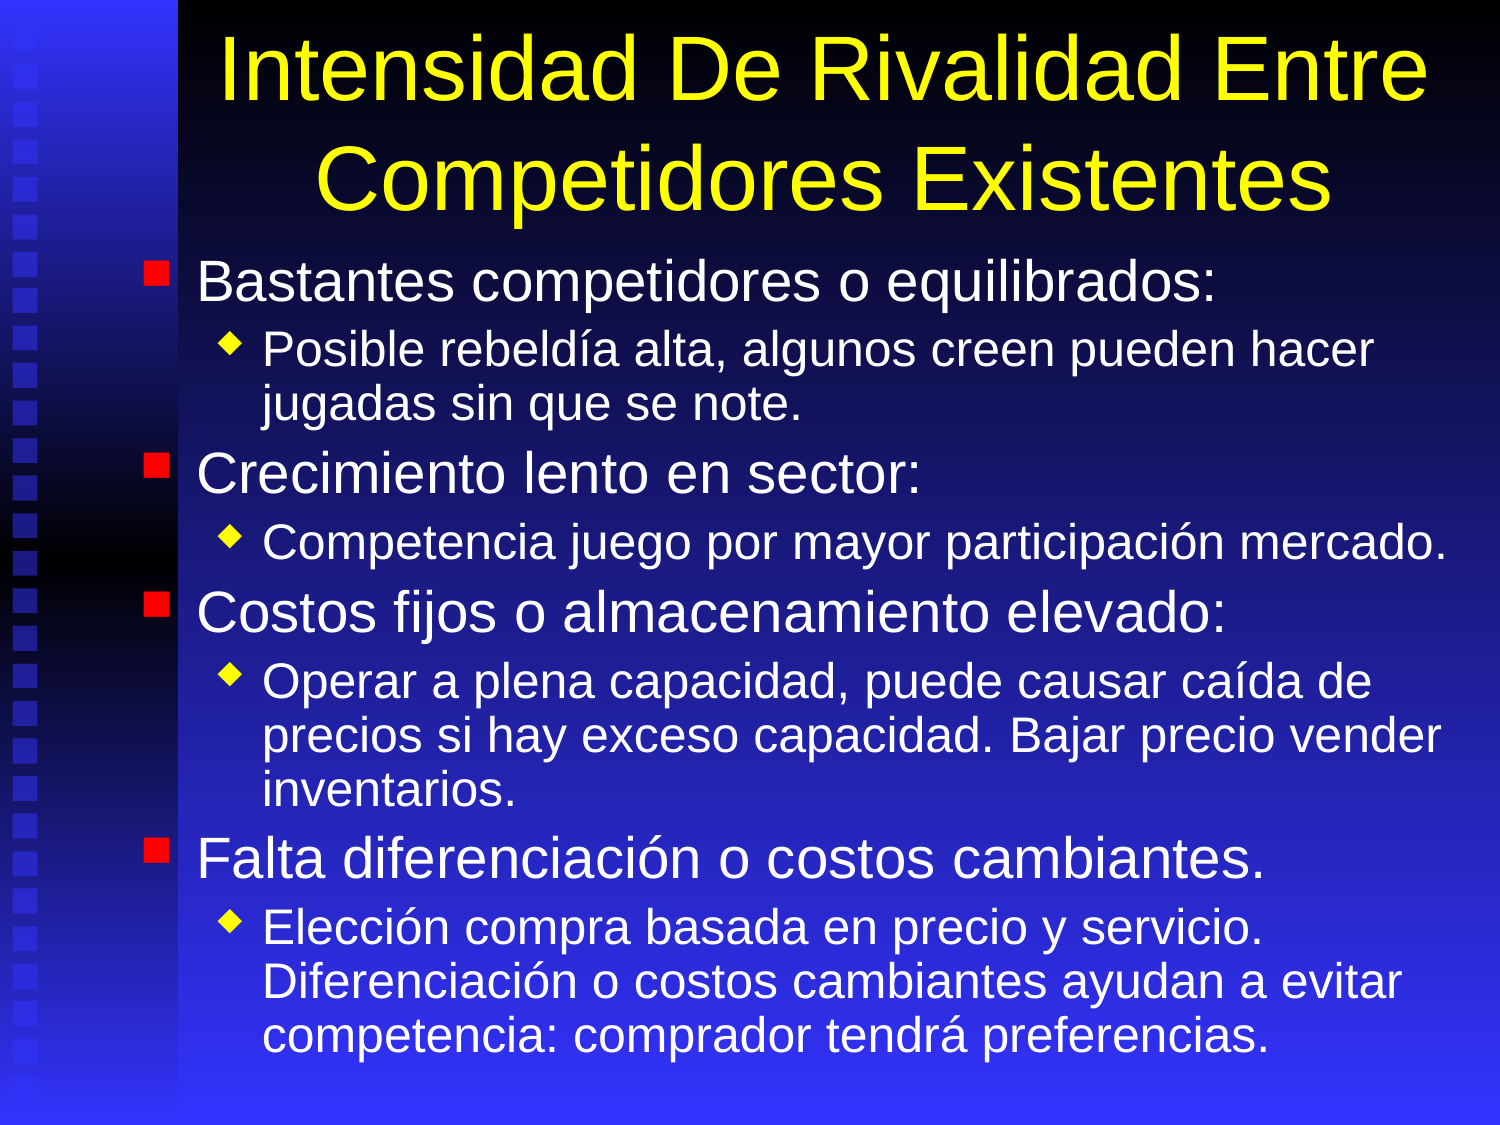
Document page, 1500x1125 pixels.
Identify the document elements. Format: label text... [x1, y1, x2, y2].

list Bastantes competidores o equilibrados: Posible rebeldía alta, algunos creen pueden hacer jugadas sin que se note. Crecimiento lento en sector: Competencia juego por mayor participación mercado. Costos fijos o almacenamiento elevado: Operar a plena capacidad, puede causar caída de precios si hay exceso capacidad. Bajar precio vender inventarios. Falta diferenciación o costos cambiantes. Elección compra basada en precio y servicio. Diferenciación o costos cambiantes ayudan a evitar competencia: comprador tendrá preferencias. [124, 242, 1468, 1051]
title Intensidad De Rivalidad Entre Competidores Existentes [187, 24, 1463, 213]
